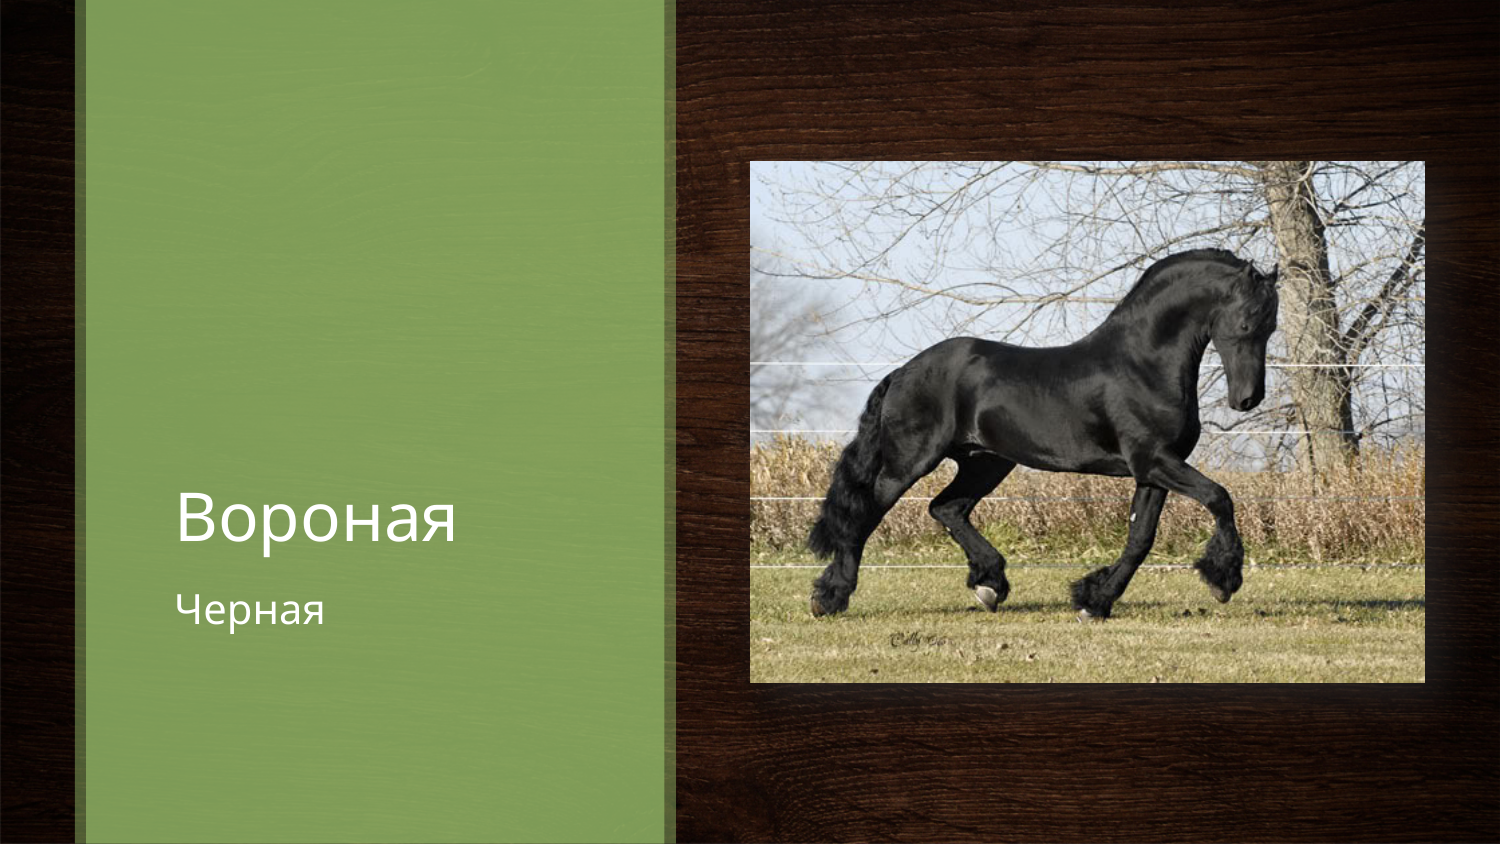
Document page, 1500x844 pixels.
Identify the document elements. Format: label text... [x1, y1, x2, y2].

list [749, 160, 1426, 683]
picture [676, 0, 1500, 844]
picture [0, 0, 74, 844]
list Черная [159, 581, 600, 754]
title Вороная [159, 84, 600, 563]
